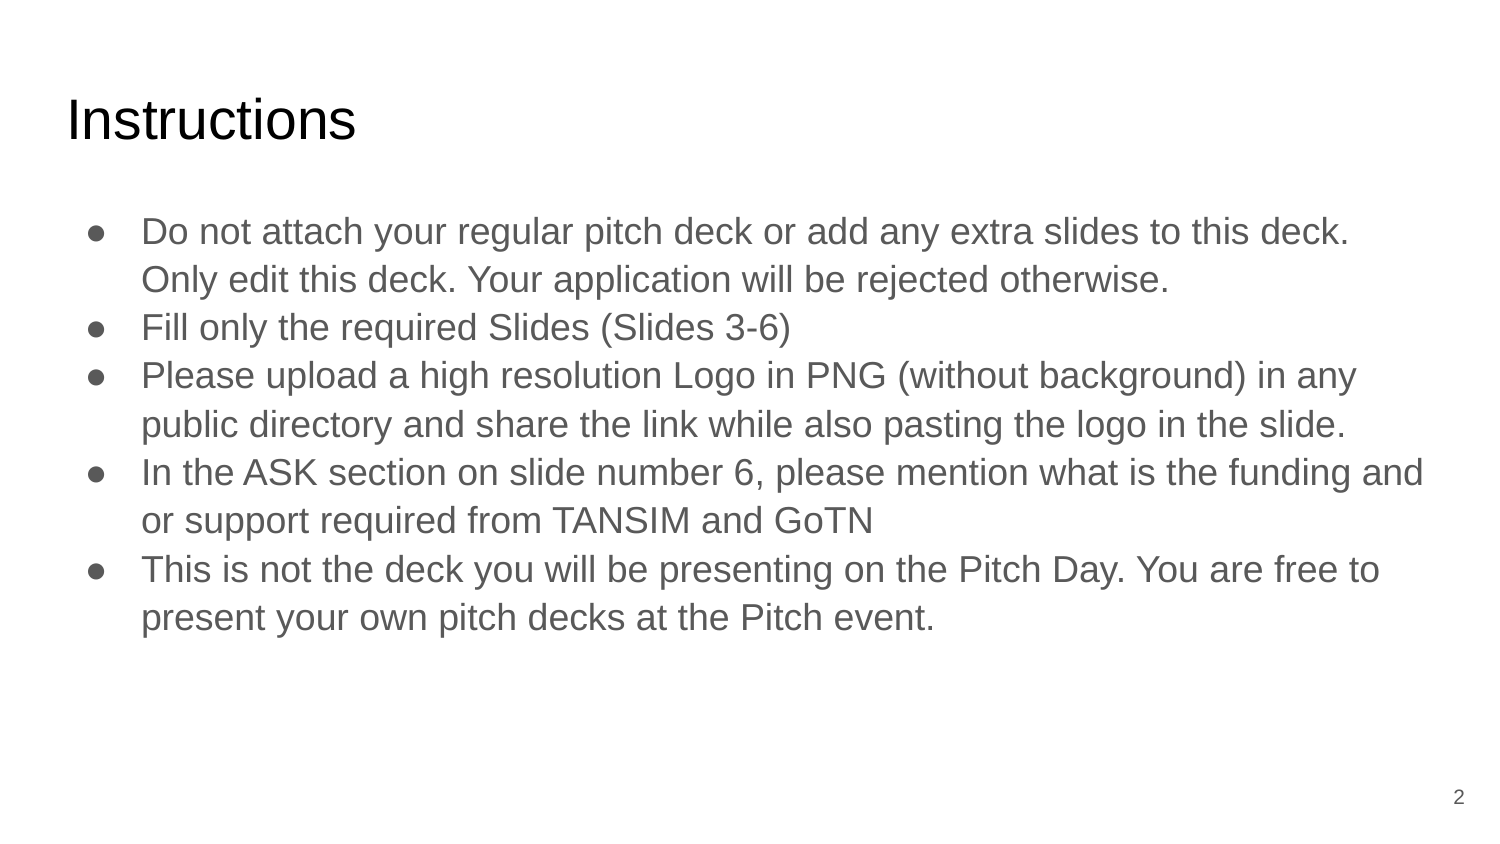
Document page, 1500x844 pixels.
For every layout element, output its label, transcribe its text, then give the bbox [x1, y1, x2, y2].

slide_number 2 [1389, 764, 1480, 830]
title Instructions [51, 72, 1449, 167]
list Do not attach your regular pitch deck or add any extra slides to this deck. Only edit this deck. Your application will be rejected otherwise. Fill only the required Slides (Slides 3-6) Please upload a high resolution Logo in PNG (without background) in any public directory and share the link while also pasting the logo in the slide. In the ASK section on slide number 6, please mention what is the funding and or support required from TANSIM and GoTN This is not the deck you will be presenting on the Pitch Day. You are free to present your own pitch decks at the Pitch event. [51, 189, 1449, 750]
